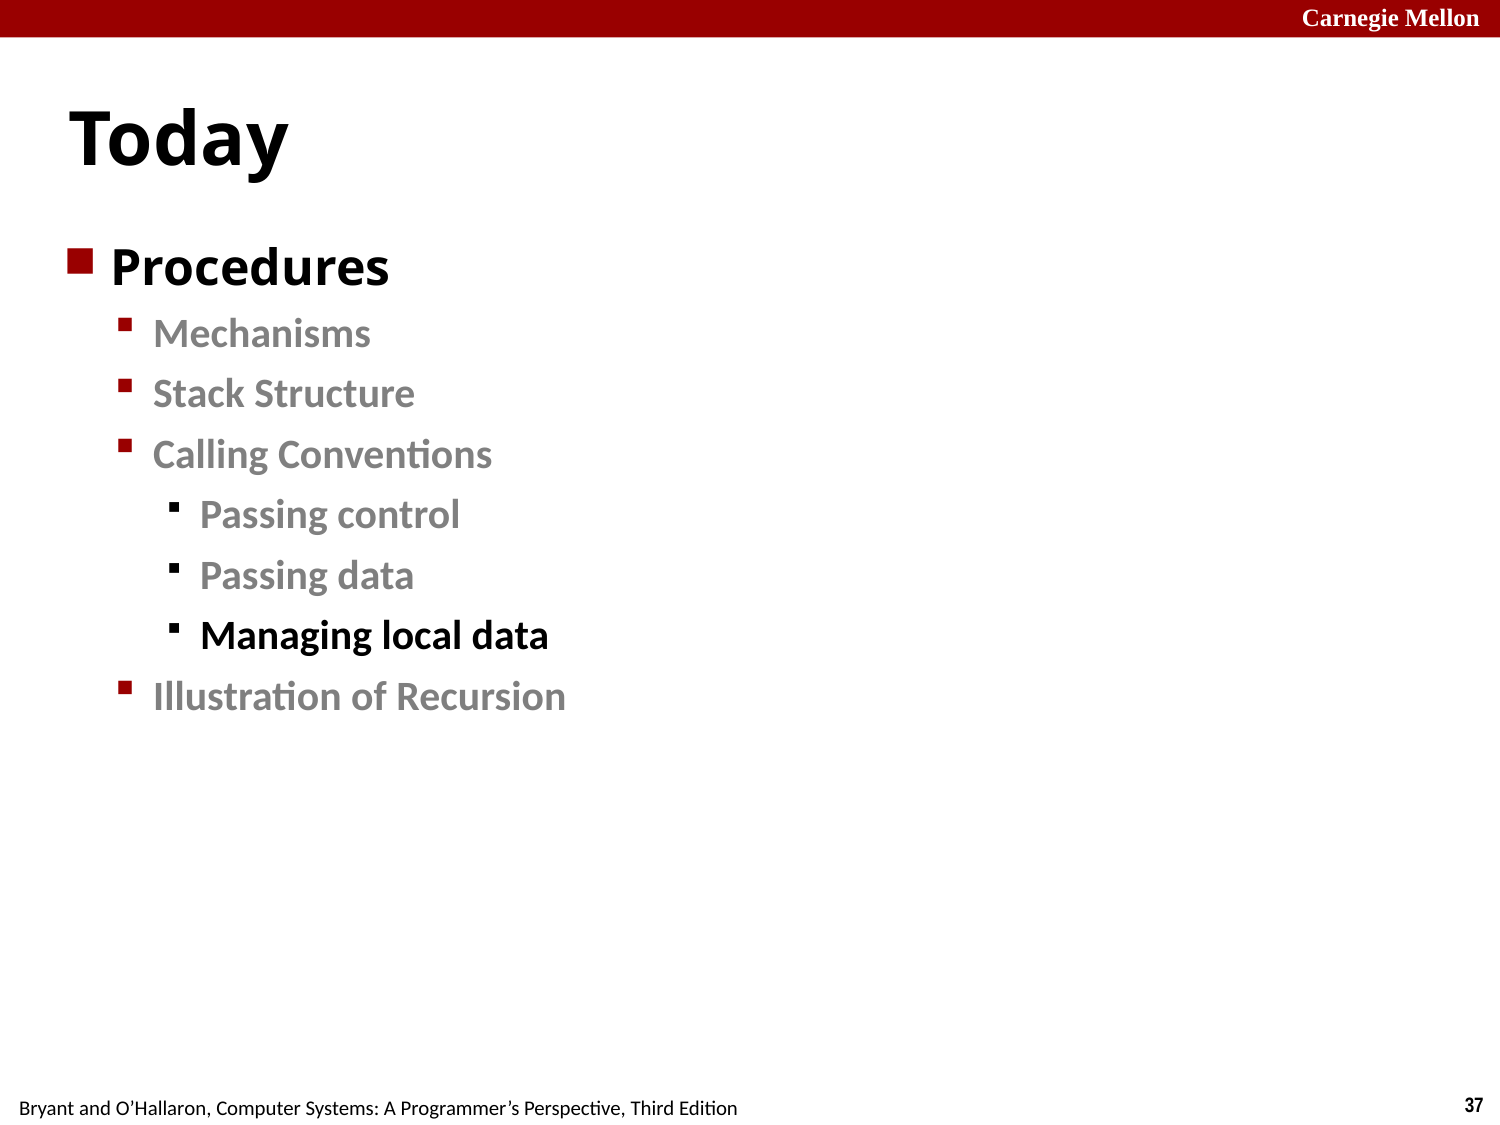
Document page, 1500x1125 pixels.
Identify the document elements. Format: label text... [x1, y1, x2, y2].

list Procedures Mechanisms Stack Structure Calling Conventions Passing control Passing data Managing local data Illustration of Recursion [62, 228, 1438, 1122]
title Today [62, 41, 1438, 228]
